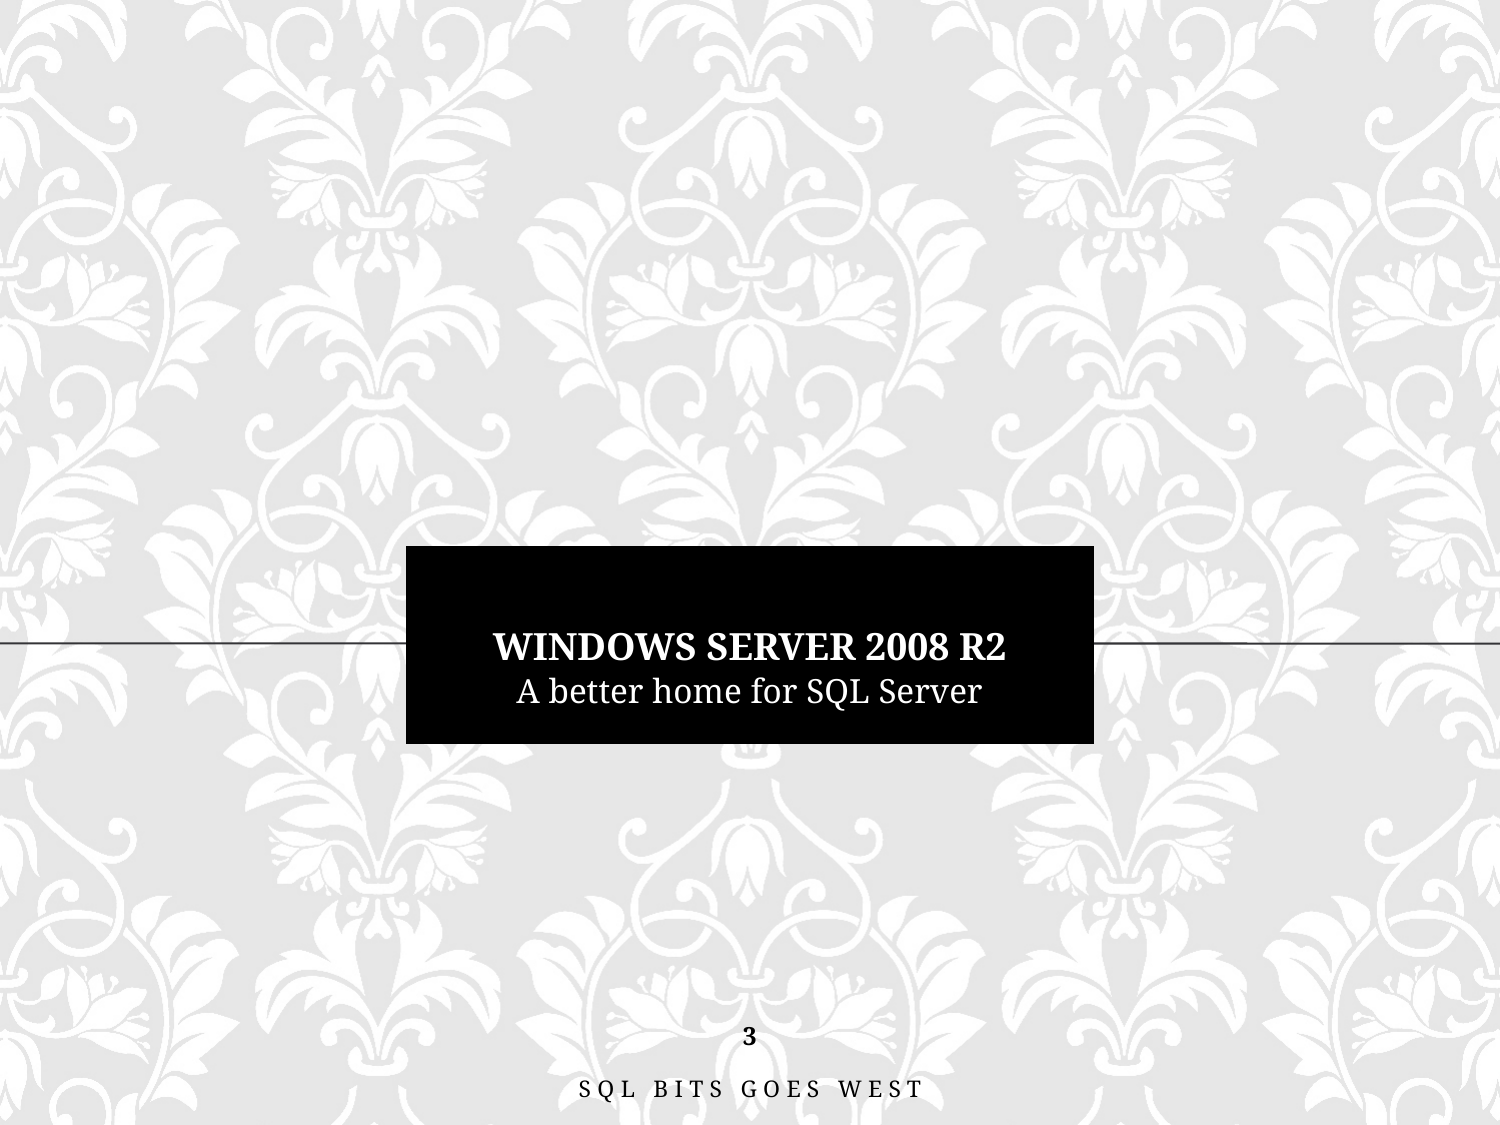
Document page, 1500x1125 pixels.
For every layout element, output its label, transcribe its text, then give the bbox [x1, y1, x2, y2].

slide_number 3 [662, 1012, 838, 1063]
subtitle A better home for SQL Server [413, 670, 1087, 736]
footer SQL Bits Goes west [237, 1064, 1263, 1112]
title Windows Server 2008 R2 [407, 544, 1093, 676]
